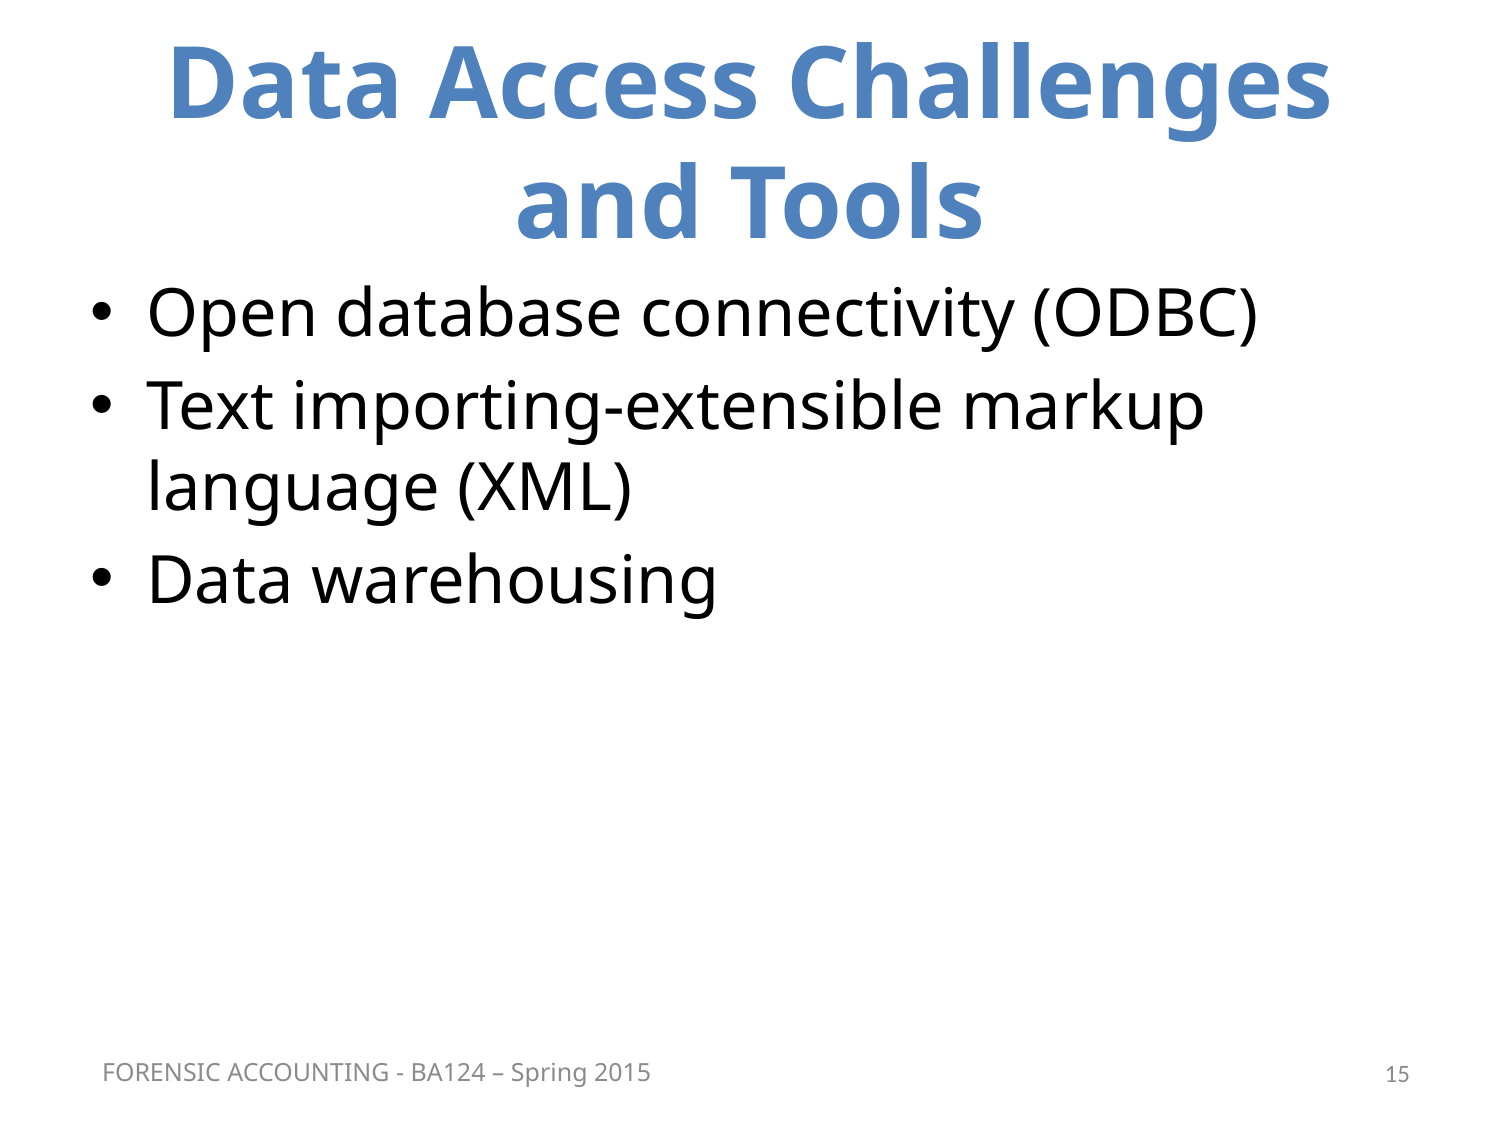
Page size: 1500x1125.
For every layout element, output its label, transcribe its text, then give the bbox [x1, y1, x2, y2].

slide_number 15 [1074, 1042, 1425, 1103]
footer FORENSIC ACCOUNTING - BA124 – Spring 2015 [73, 1037, 700, 1105]
list Open database connectivity (ODBC) Text importing-extensible markup language (XML) Data warehousing [74, 262, 1426, 1006]
title Data Access Challenges and Tools [74, 44, 1426, 233]
